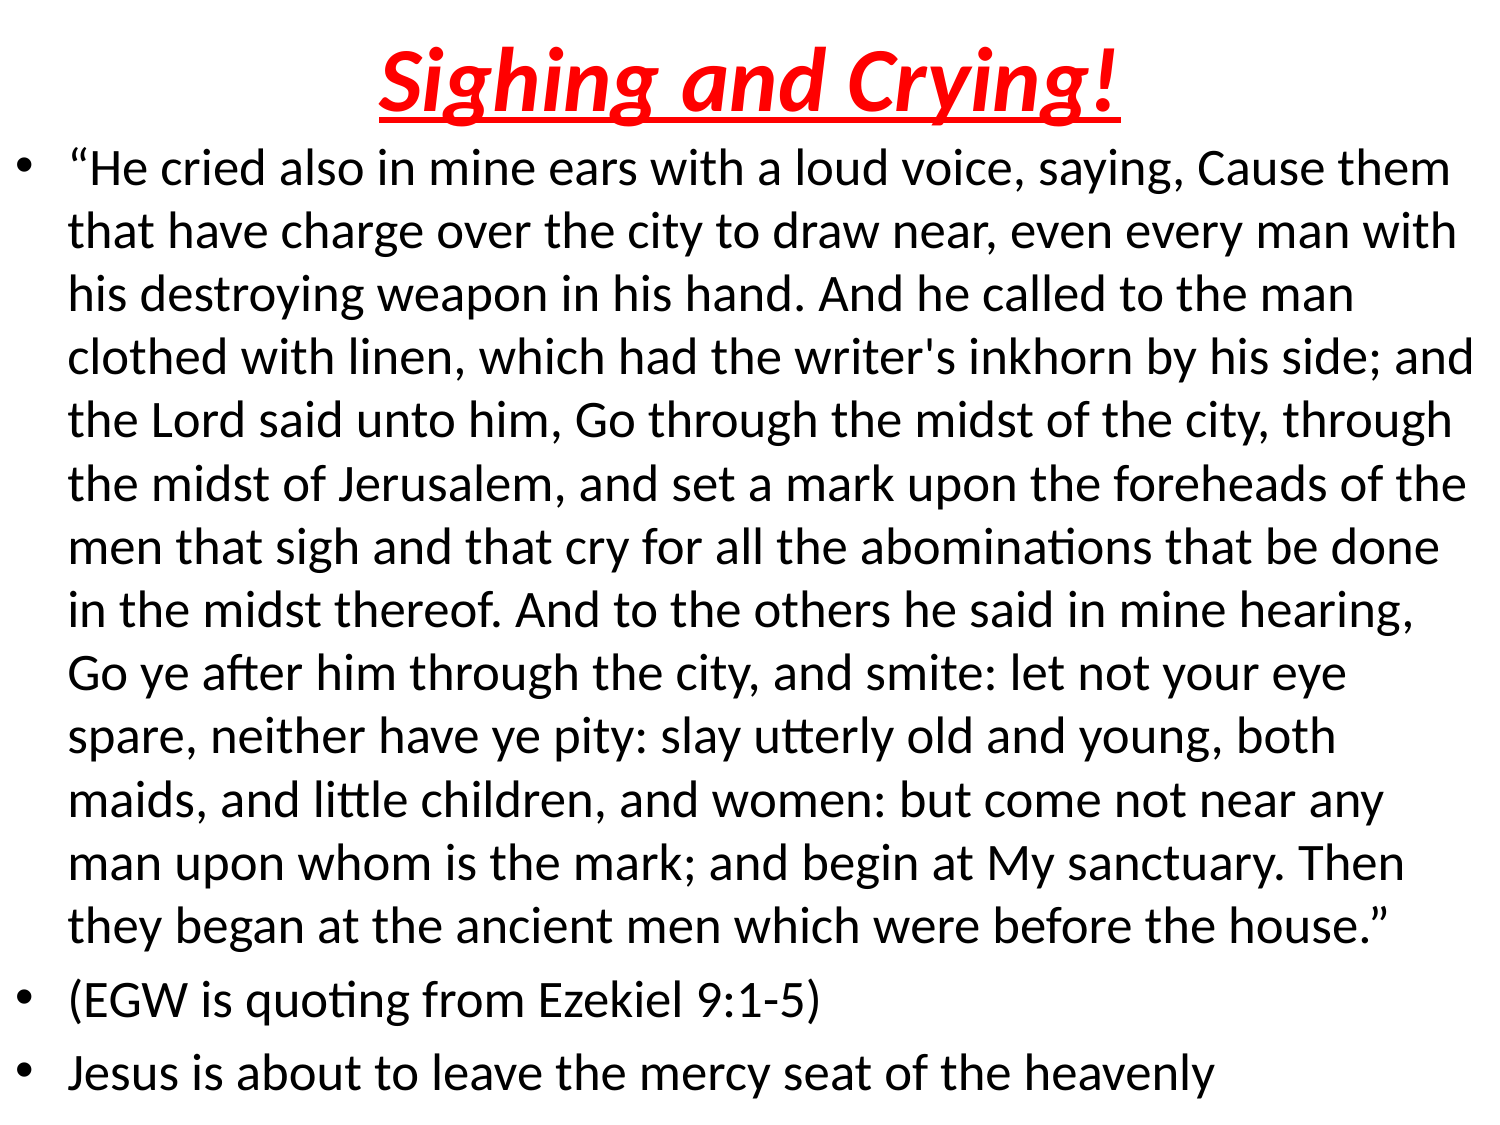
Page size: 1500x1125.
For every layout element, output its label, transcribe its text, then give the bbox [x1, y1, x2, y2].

list “He cried also in mine ears with a loud voice, saying, Cause them that have charge over the city to draw near, even every man with his destroying weapon in his hand. And he called to the man clothed with linen, which had the writer's inkhorn by his side; and the Lord said unto him, Go through the midst of the city, through the midst of Jerusalem, and set a mark upon the foreheads of the men that sigh and that cry for all the abominations that be done in the midst thereof. And to the others he said in mine hearing, Go ye after him through the city, and smite: let not your eye spare, neither have ye pity: slay utterly old and young, both maids, and little children, and women: but come not near any man upon whom is the mark; and begin at My sanctuary. Then they began at the ancient men which were before the house.” (EGW is quoting from Ezekiel 9:1-5) Jesus is about to leave the mercy seat of the heavenly [0, 125, 1500, 1125]
title Sighing and Crying! [75, 0, 1425, 125]
